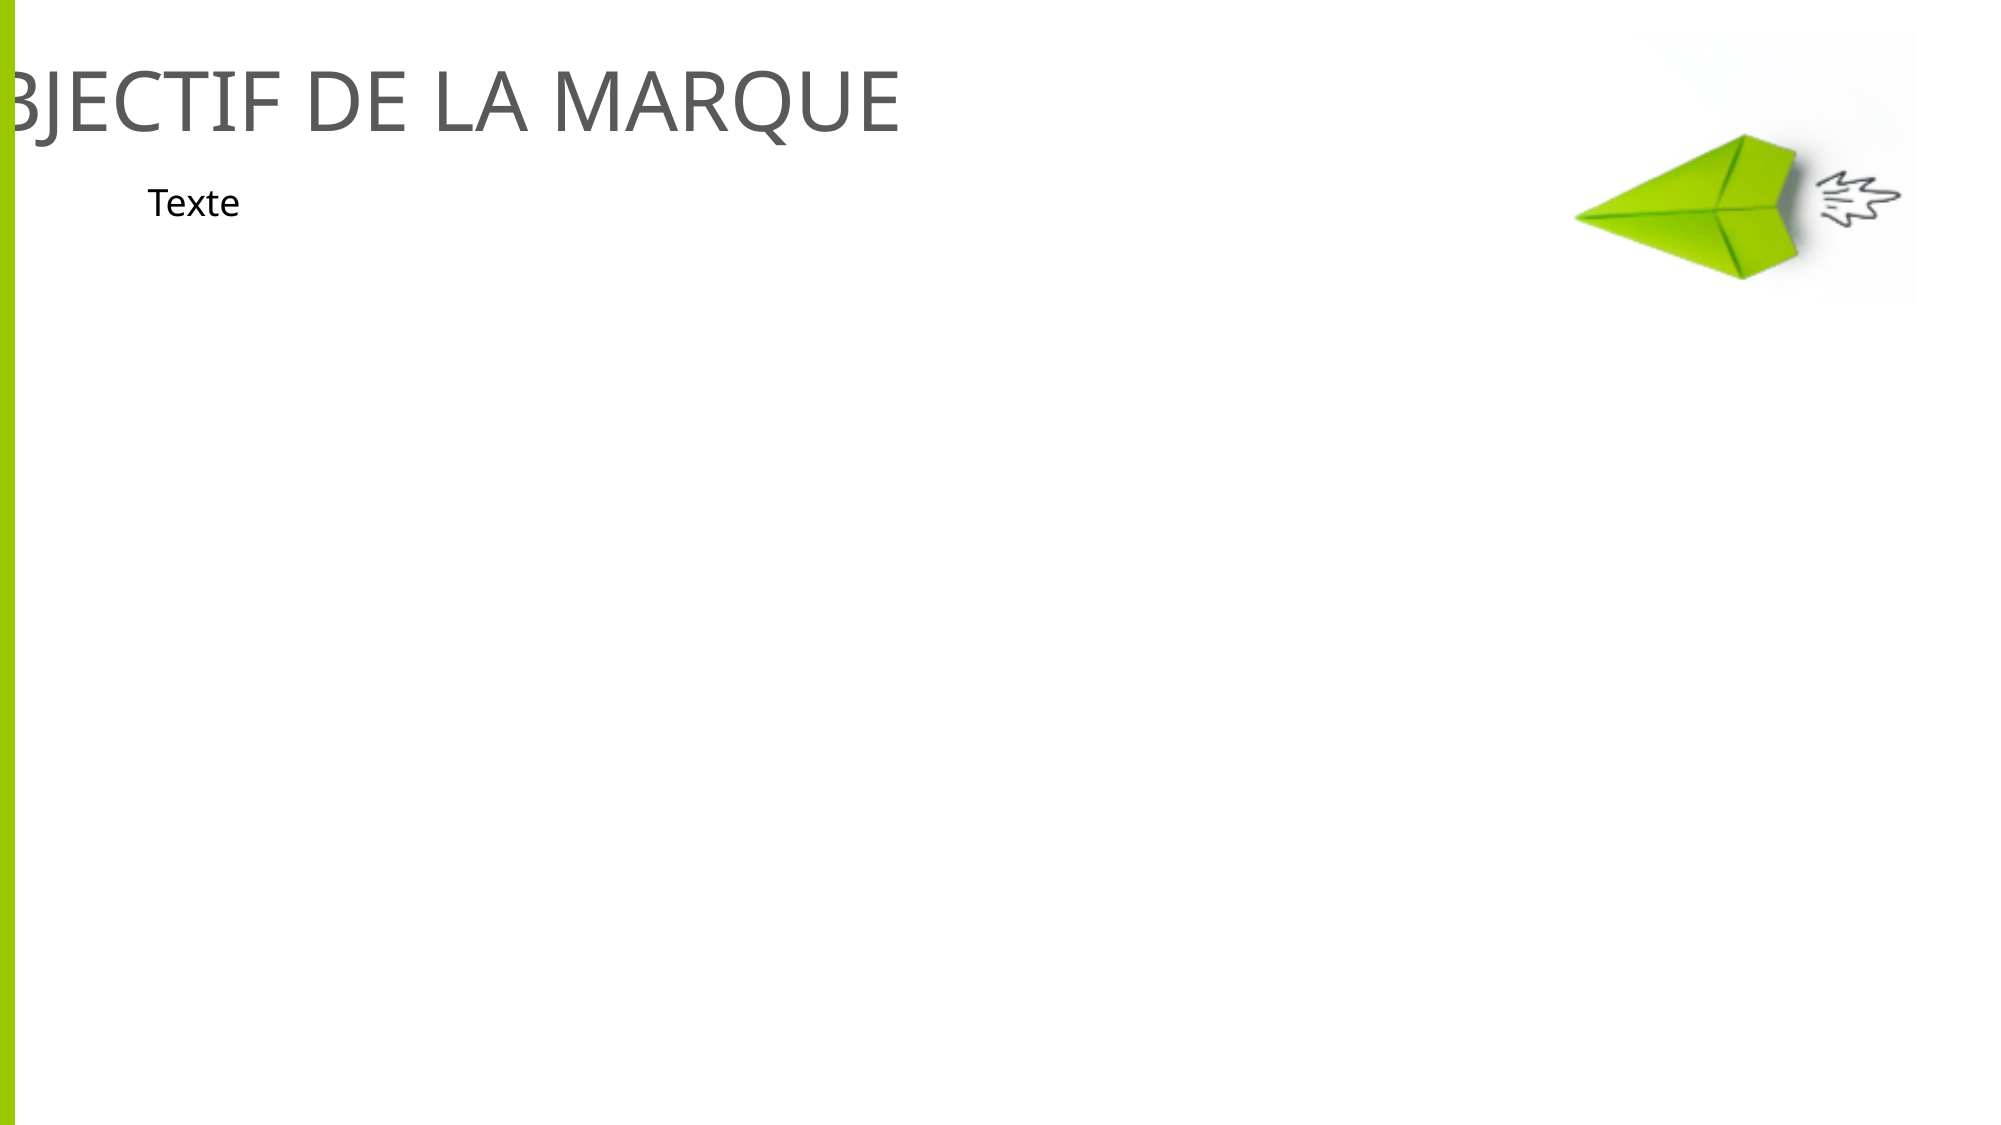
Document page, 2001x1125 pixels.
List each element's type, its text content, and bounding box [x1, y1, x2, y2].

text_box Texte [132, 171, 1150, 231]
text_box OBJECTIF DE LA MARQUE [16, 40, 918, 156]
text_box [0, 0, 16, 1125]
picture [1503, 32, 1918, 303]
